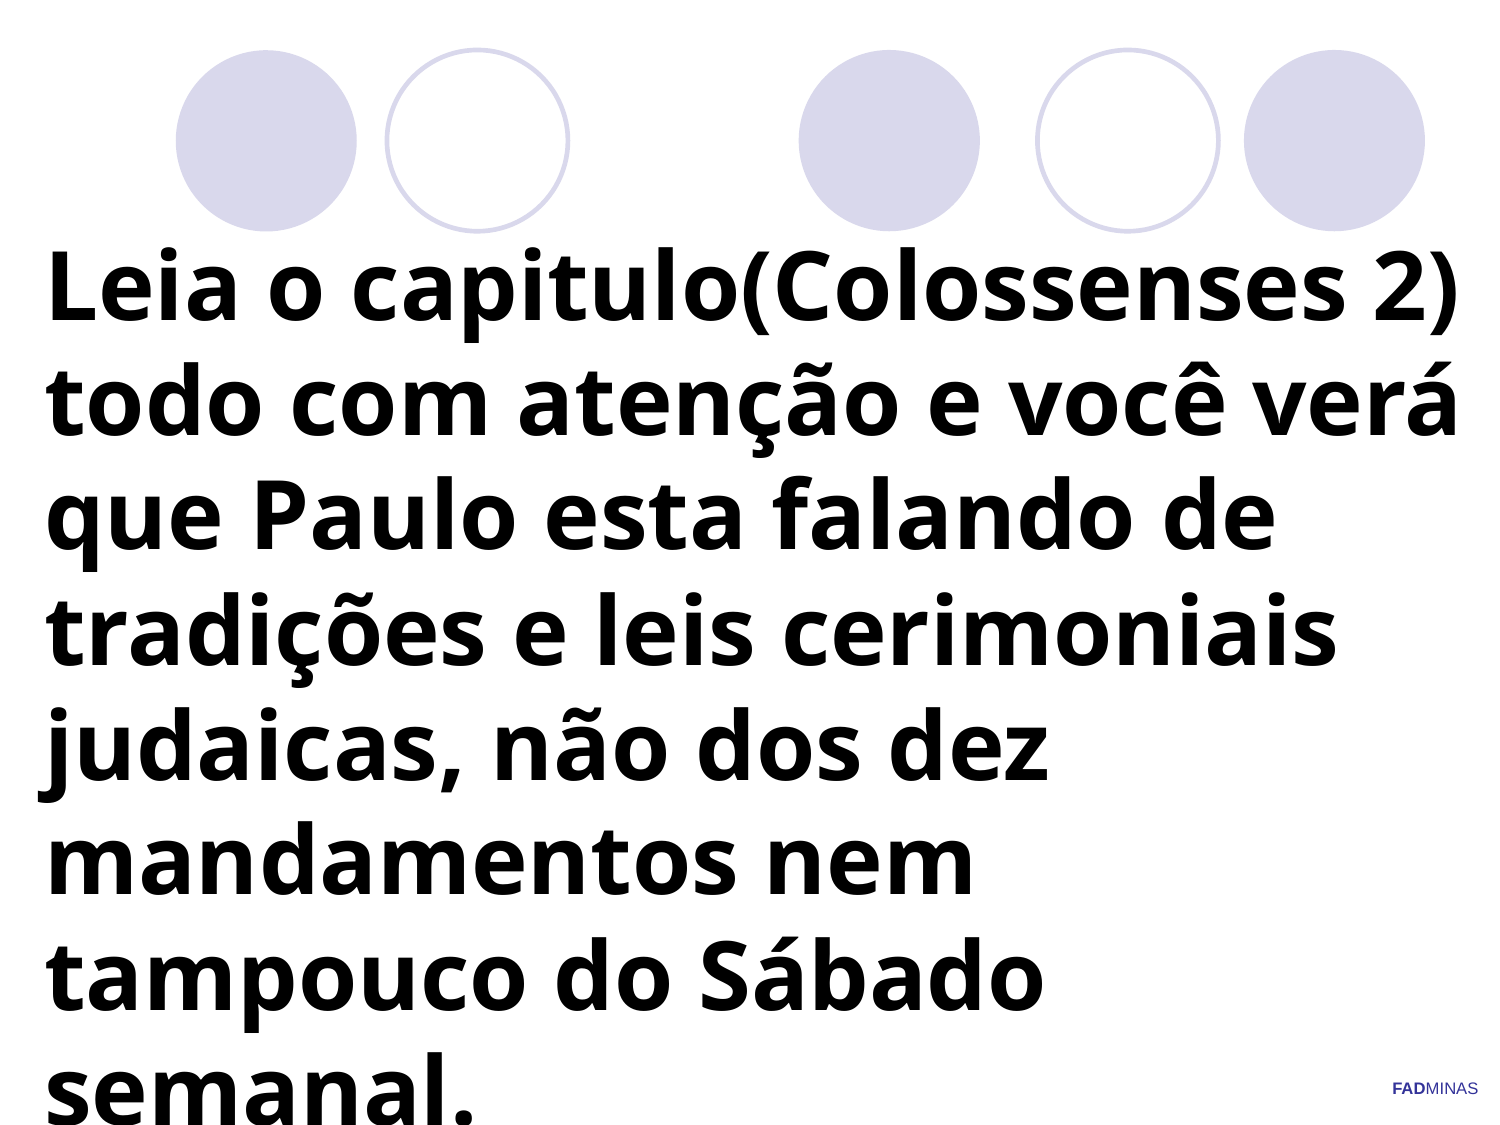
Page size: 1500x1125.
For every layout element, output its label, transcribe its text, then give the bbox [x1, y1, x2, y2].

text_box FADMINAS [1377, 1070, 1494, 1105]
title Leia o capitulo(Colossenses 2) todo com atenção e você verá que Paulo esta falando de tradições e leis cerimoniais judaicas, não dos dez mandamentos nem tampouco do Sábado semanal. [29, 243, 1500, 1125]
